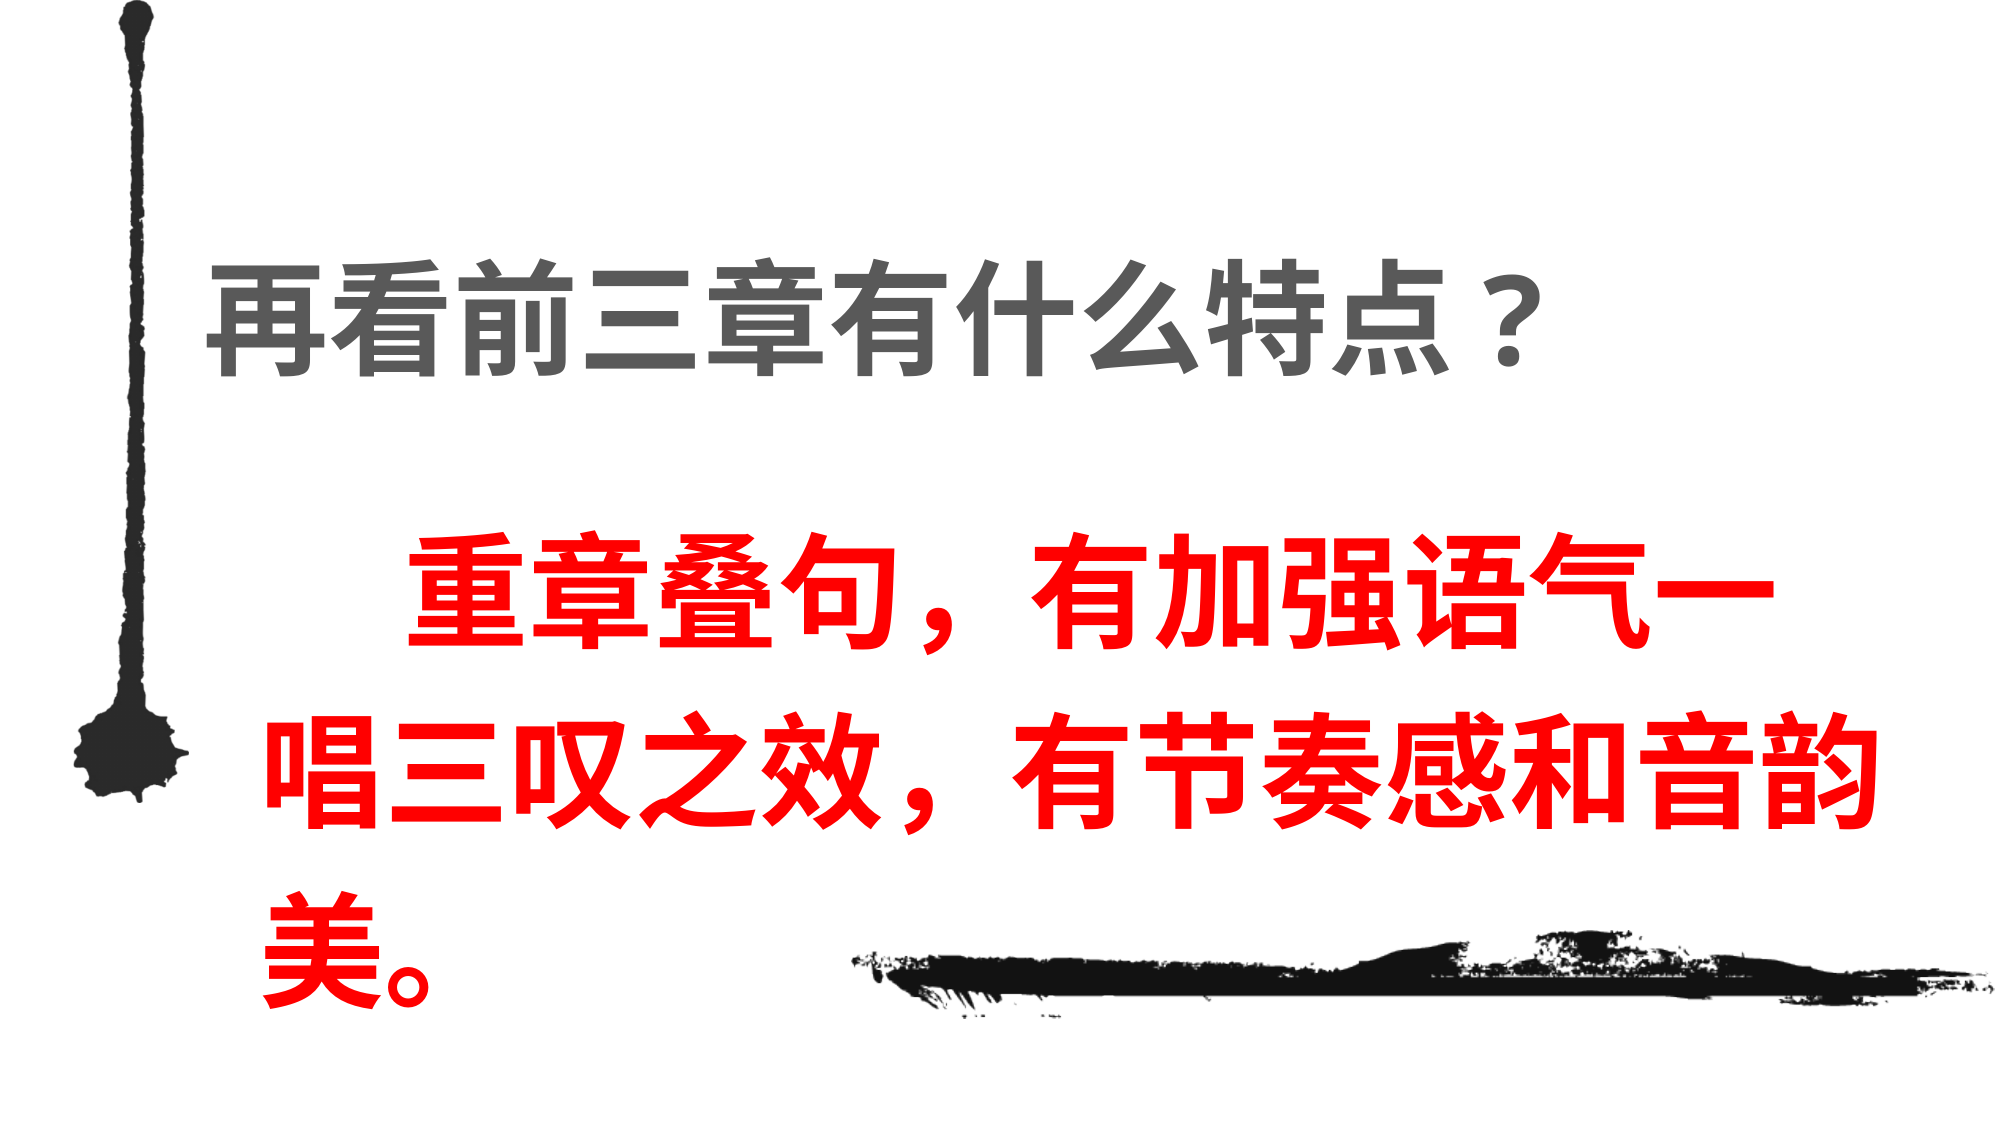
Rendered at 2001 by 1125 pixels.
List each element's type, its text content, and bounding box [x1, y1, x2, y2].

picture [851, 930, 1995, 1019]
picture [0, 0, 533, 802]
text_box 再看前三章有什么特点? [189, 157, 1566, 398]
text_box 重章叠句，有加强语气一唱三叹之效，有节奏感和音韵美。 [244, 476, 1911, 1031]
